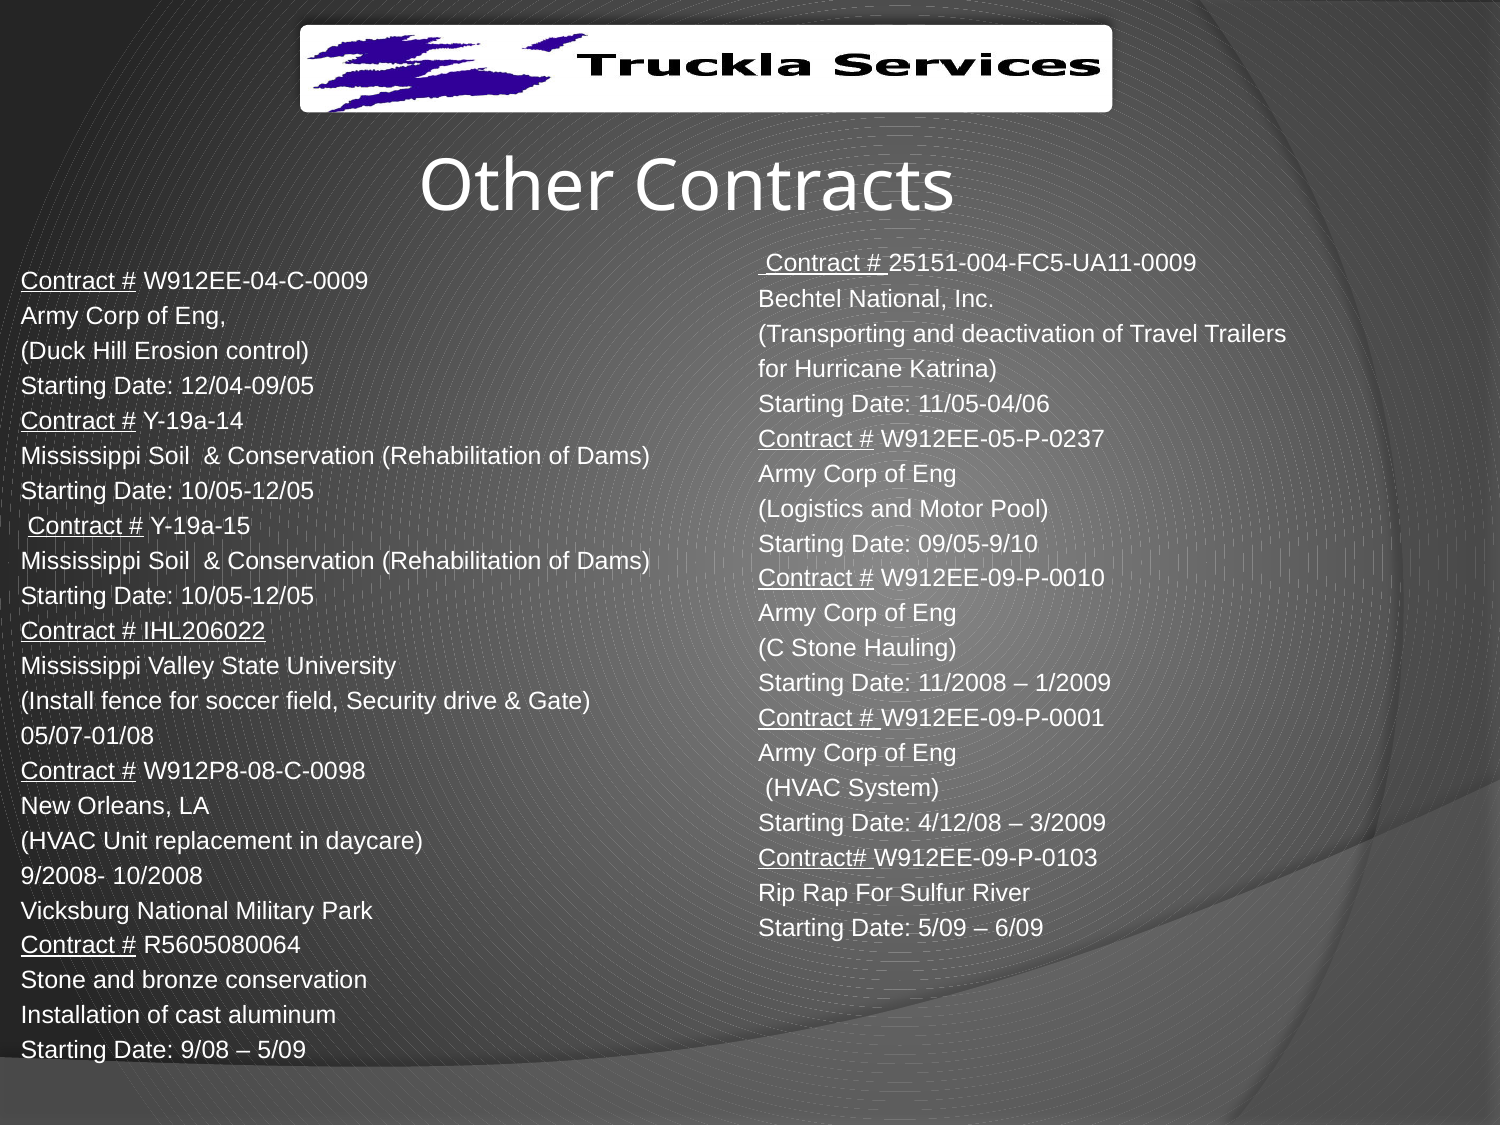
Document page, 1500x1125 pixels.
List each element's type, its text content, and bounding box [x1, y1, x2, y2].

title Other Contracts [75, 45, 1300, 233]
picture [299, 24, 1113, 113]
list Contract # 25151-004-FC5-UA11-0009 Bechtel National, Inc. (Transporting and deactivation of Travel Trailers for Hurricane Katrina) Starting Date: 11/05-04/06 Contract # W912EE-05-P-0237 Army Corp of Eng (Logistics and Motor Pool) Starting Date: 09/05-9/10 Contract # W912EE-09-P-0010 Army Corp of Eng (C Stone Hauling) Starting Date: 11/2008 – 1/2009 Contract # W912EE-09-P-0001 Army Corp of Eng (HVAC System) Starting Date: 4/12/08 – 3/2009 Contract# W912EE-09-P-0103 Rip Rap For Sulfur River Starting Date: 5/09 – 6/09 [737, 237, 1475, 1125]
list Contract # W912EE-04-C-0009 Army Corp of Eng, (Duck Hill Erosion control) Starting Date: 12/04-09/05 Contract # Y-19a-14 Mississippi Soil & Conservation (Rehabilitation of Dams) Starting Date: 10/05-12/05 Contract # Y-19a-15 Mississippi Soil & Conservation (Rehabilitation of Dams) Starting Date: 10/05-12/05 Contract # IHL206022 Mississippi Valley State University (Install fence for soccer field, Security drive & Gate) 05/07-01/08 Contract # W912P8-08-C-0098 New Orleans, LA (HVAC Unit replacement in daycare) 9/2008- 10/2008 Vicksburg National Military Park Contract # R5605080064 Stone and bronze conservation Installation of cast aluminum Starting Date: 9/08 – 5/09 [0, 187, 738, 1038]
